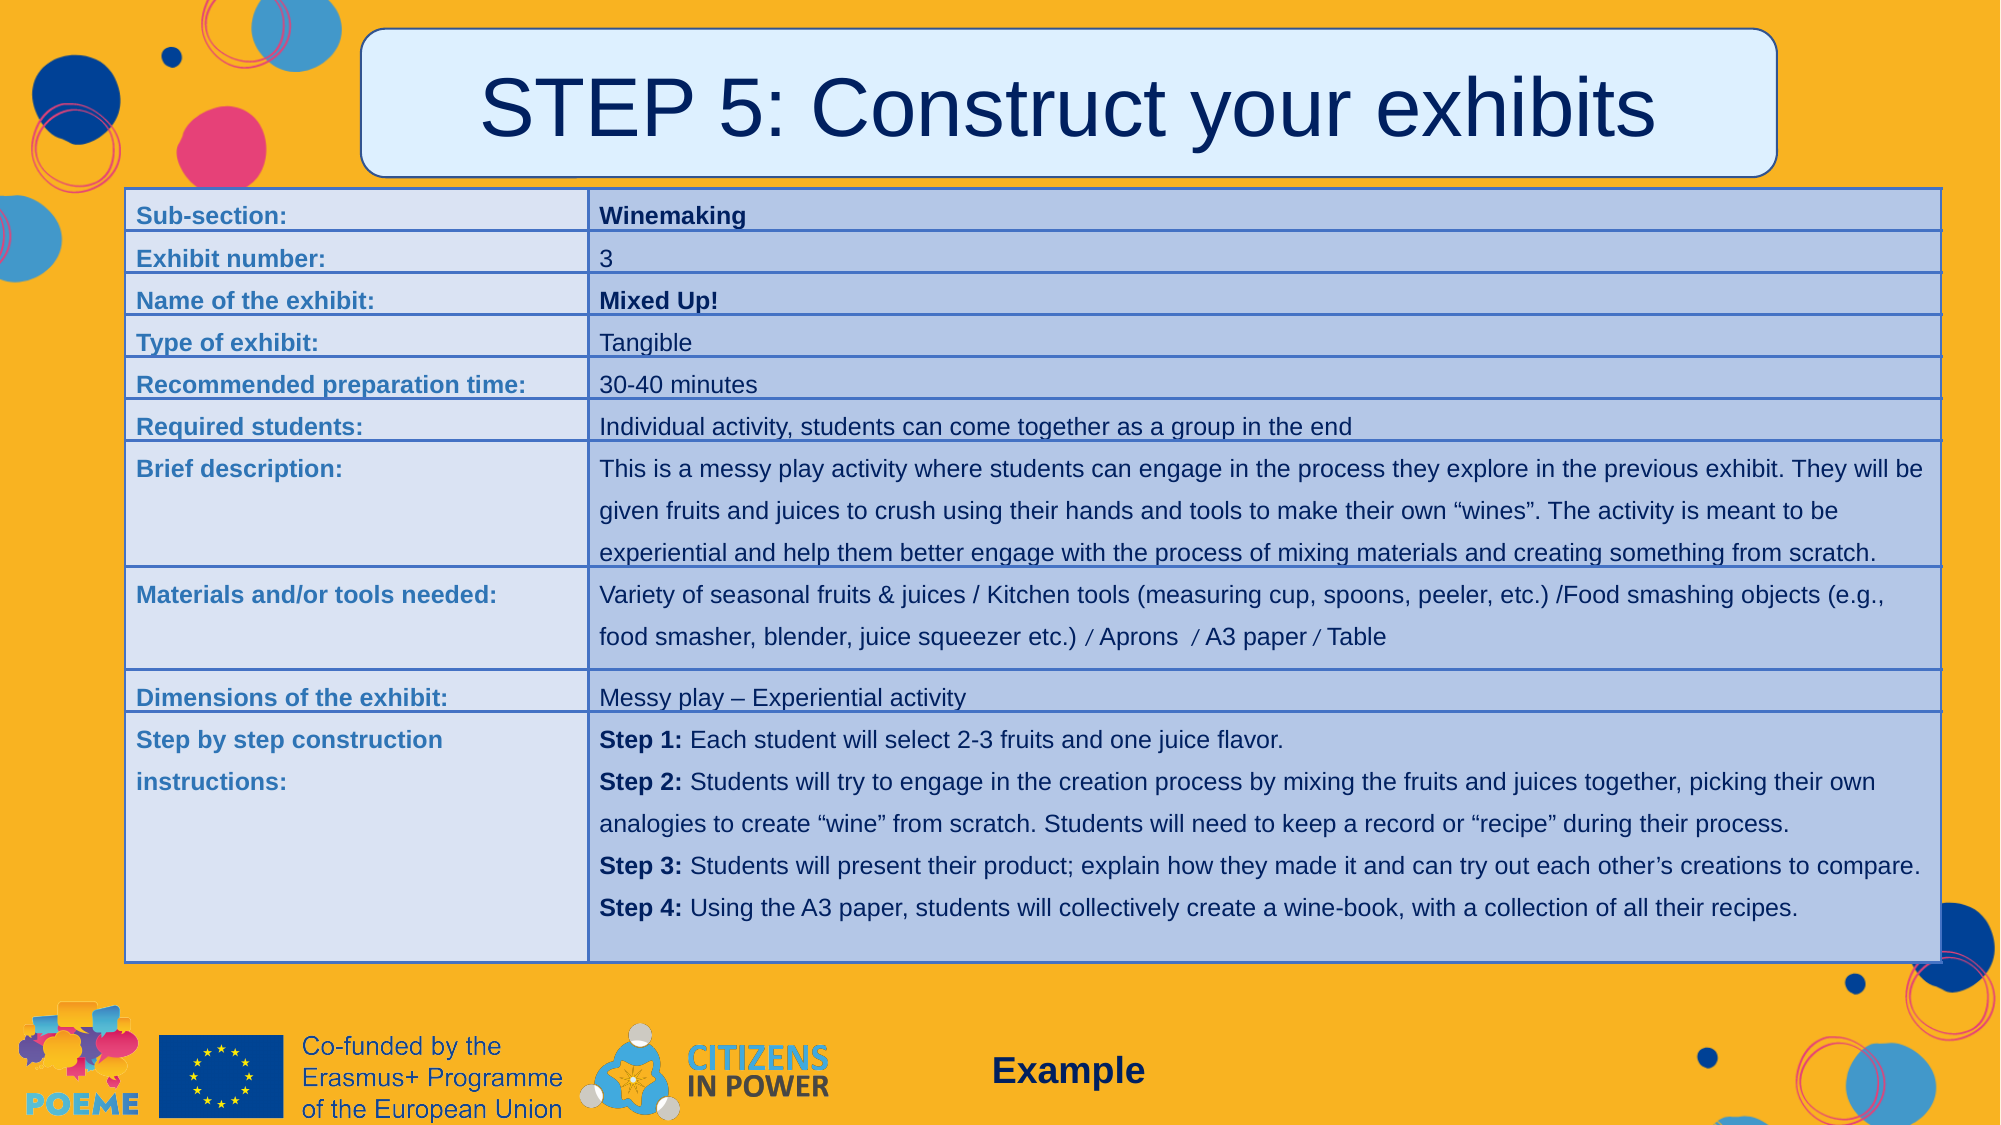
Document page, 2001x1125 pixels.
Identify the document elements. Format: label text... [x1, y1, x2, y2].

table_cell Type of exhibit: [126, 316, 587, 355]
picture [0, 0, 2001, 1125]
table_cell 30-40 minutes [590, 358, 1940, 397]
table_cell Mixed Up! [590, 274, 1940, 313]
table_cell Brief description: [126, 442, 587, 565]
table_cell Required students: [126, 400, 587, 439]
table_cell This is a messy play activity where students can engage in the process they explore in the previous exhibit. They will be given fruits and juices to crush using their hands and tools to make their own “wines”. The activity is meant to be experiential and help them better engage with the process of mixing materials and creating something from scratch. [590, 442, 1940, 565]
table_cell Step 1: Each student will select 2-3 fruits and one juice flavor. Step 2: Students will try to engage in the creation process by mixing the fruits and juices together, picking their own analogies to create “wine” from scratch. Students will need to keep a record or “recipe” during their process. Step 3: Students will present their product; explain how they made it and can try out each other’s creations to compare. Step 4: Using the A3 paper, students will collectively create a wine-book, with a collection of all their recipes. [590, 713, 1940, 961]
table_cell Name of the exhibit: [126, 274, 587, 313]
table_cell Materials and/or tools needed: [126, 568, 587, 668]
table_header Winemaking [590, 190, 1940, 229]
table_cell Messy play – Experiential activity [590, 671, 1940, 710]
table_cell Step by step construction instructions: [126, 713, 587, 961]
table_cell Dimensions of the exhibit: [126, 671, 587, 710]
table_cell Recommended preparation time: [126, 358, 587, 397]
table_cell Individual activity, students can come together as a group in the end [590, 400, 1940, 439]
table_cell 3 [590, 232, 1940, 271]
text_box STEP 5: Construct your exhibits [359, 27, 1779, 179]
text_box Example [934, 1015, 1203, 1098]
table_header Sub-section: [126, 190, 587, 229]
table_cell Variety of seasonal fruits & juices / Kitchen tools (measuring cup, spoons, peeler, etc.) /Food smashing objects (e.g., food smasher, blender, juice squeezer etc.) / Aprons / A3 paper / Table [590, 568, 1940, 668]
table_cell Tangible [590, 316, 1940, 355]
table_cell Exhibit number: [126, 232, 587, 271]
